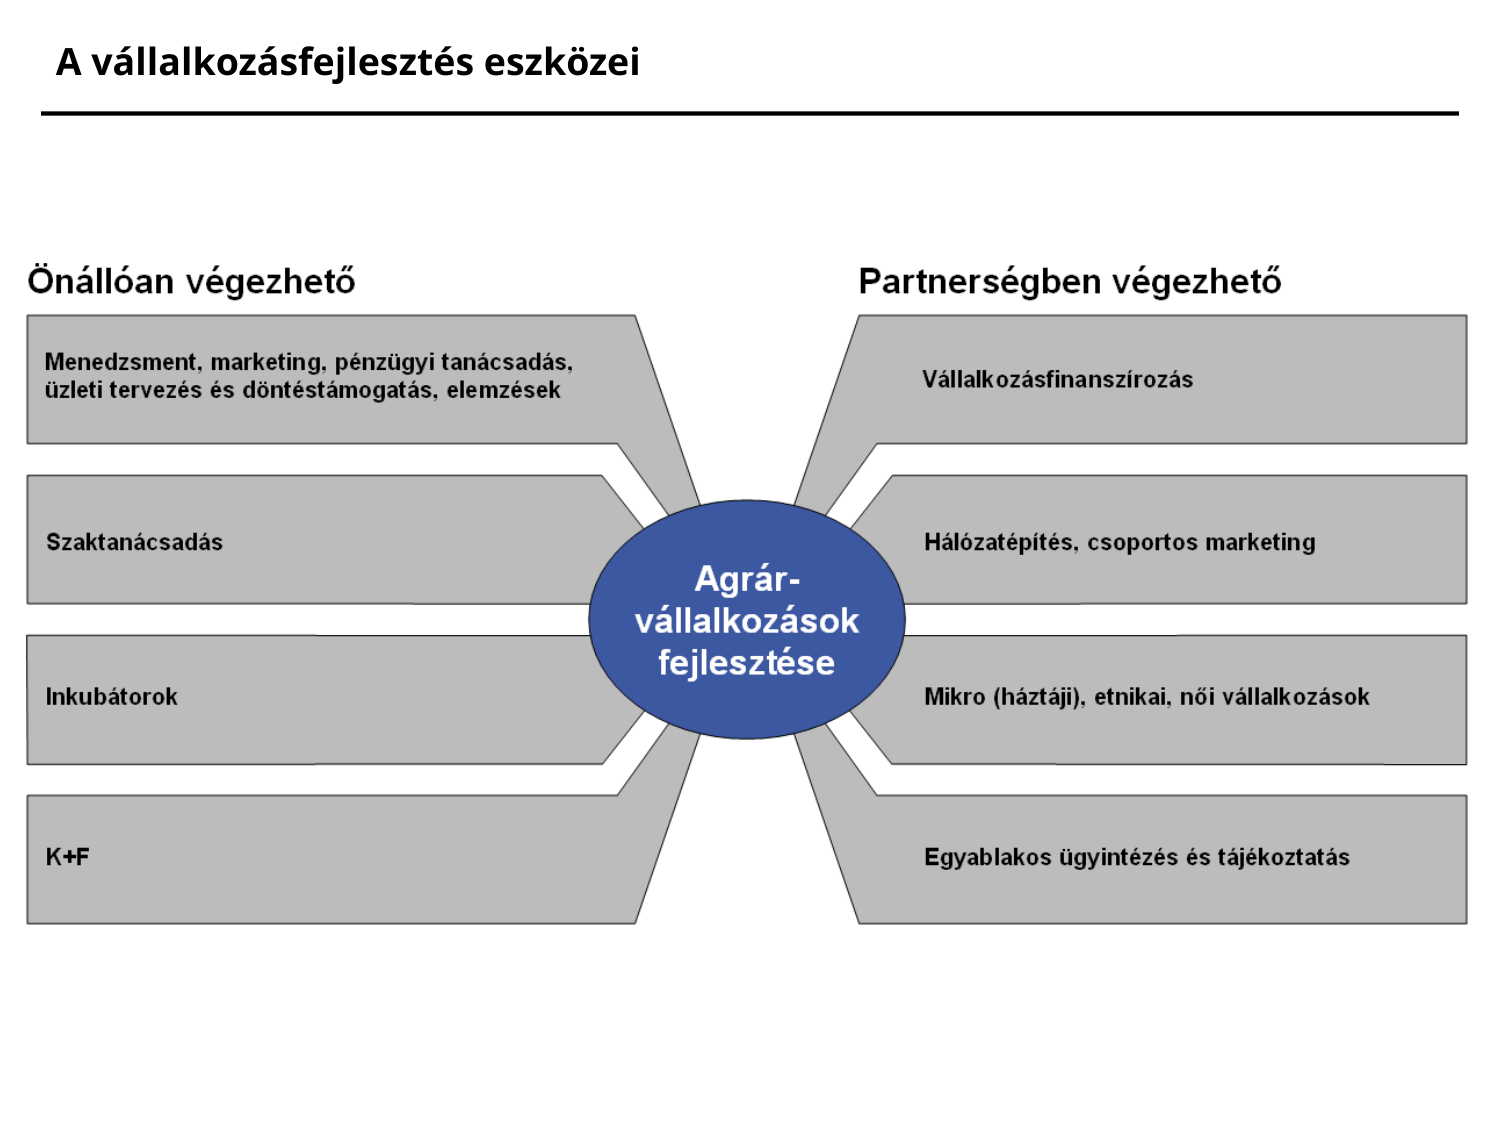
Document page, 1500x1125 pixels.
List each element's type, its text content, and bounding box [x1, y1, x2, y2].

text_box A vállalkozásfejlesztés eszközei [41, 30, 1459, 91]
picture [17, 219, 1483, 942]
